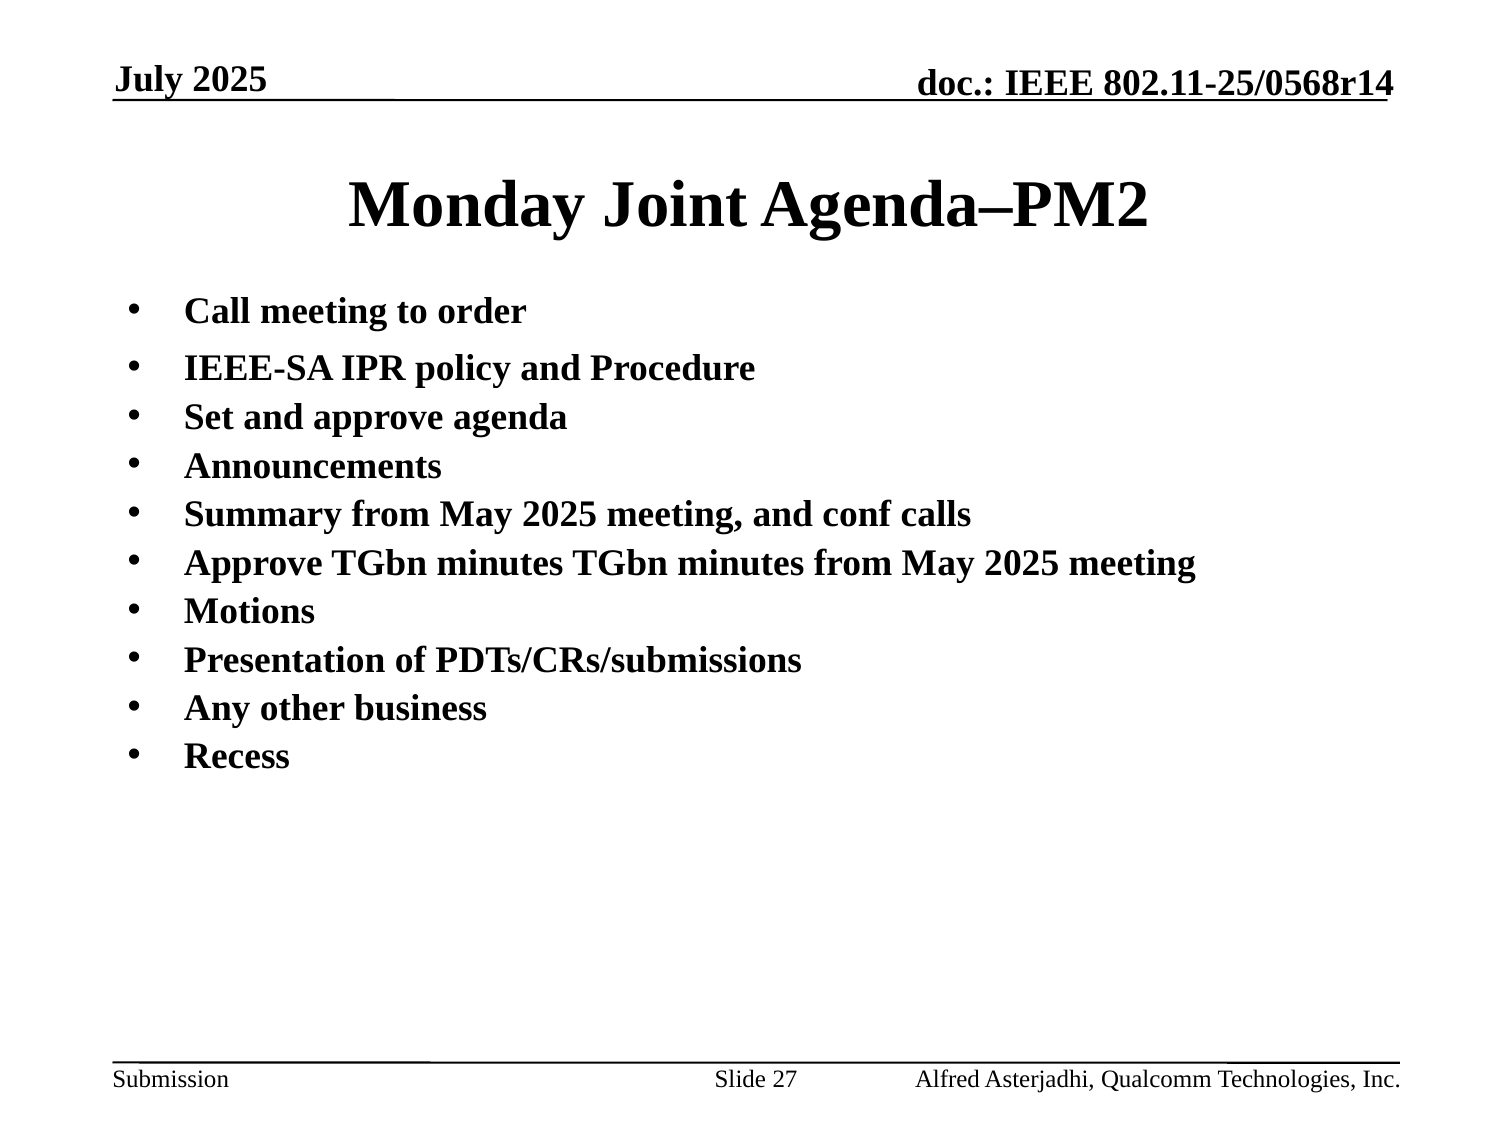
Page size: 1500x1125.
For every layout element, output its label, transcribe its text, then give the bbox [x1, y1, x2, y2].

list Call meeting to order IEEE-SA IPR policy and Procedure Set and approve agenda Announcements Summary from May 2025 meeting, and conf calls Approve TGbn minutes TGbn minutes from May 2025 meeting Motions Presentation of PDTs/CRs/submissions Any other business Recess [112, 286, 1388, 1060]
slide_number Slide 27 [712, 1061, 800, 1123]
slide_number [114, 54, 423, 100]
title Monday Joint Agenda–PM2 [112, 112, 1388, 286]
footer Alfred Asterjadhi, Qualcomm Technologies, Inc. [878, 1061, 1402, 1093]
